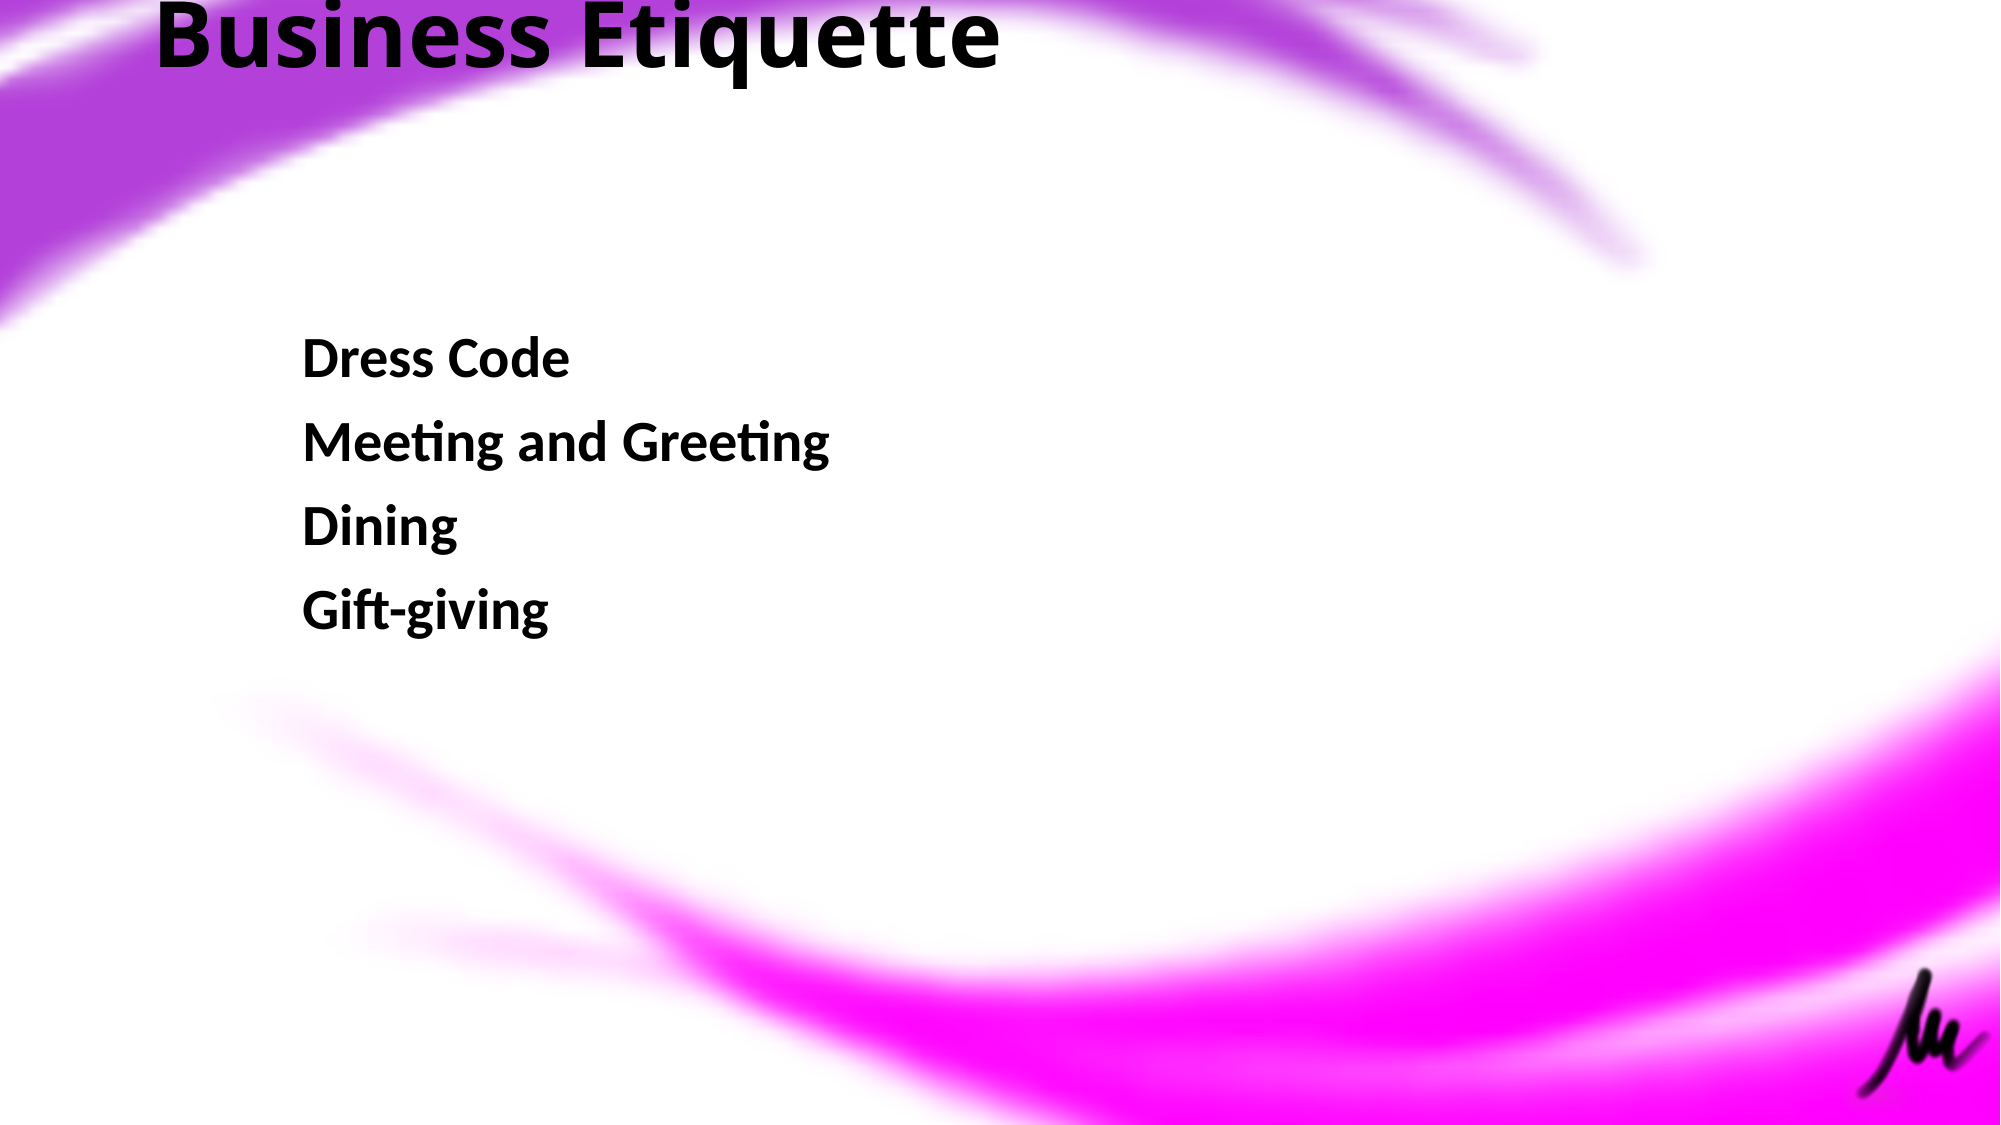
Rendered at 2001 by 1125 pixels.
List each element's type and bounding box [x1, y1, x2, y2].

text_box [0, 0, 2000, 1125]
